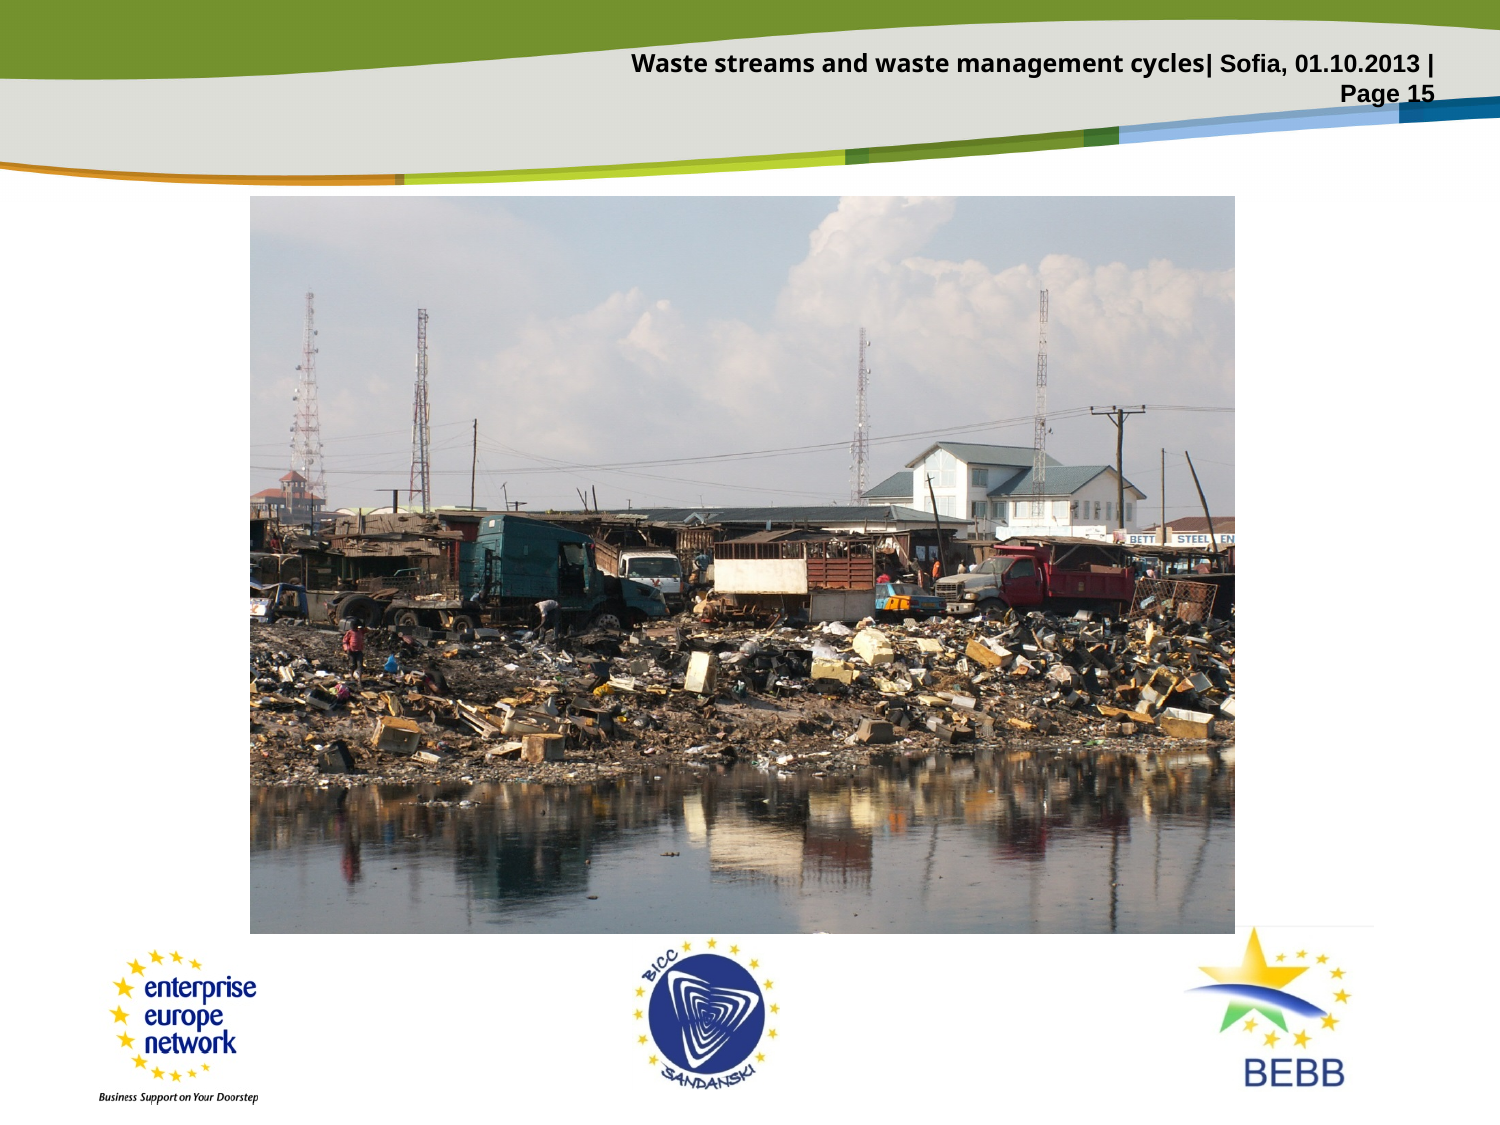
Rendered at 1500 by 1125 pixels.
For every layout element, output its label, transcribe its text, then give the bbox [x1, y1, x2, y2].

picture [632, 937, 781, 1091]
table_header Waste streams and waste management cycles| Sofia, 01.10.2013 | Page 15 [573, 43, 1435, 110]
picture [0, 0, 1500, 1092]
picture [99, 948, 258, 1105]
